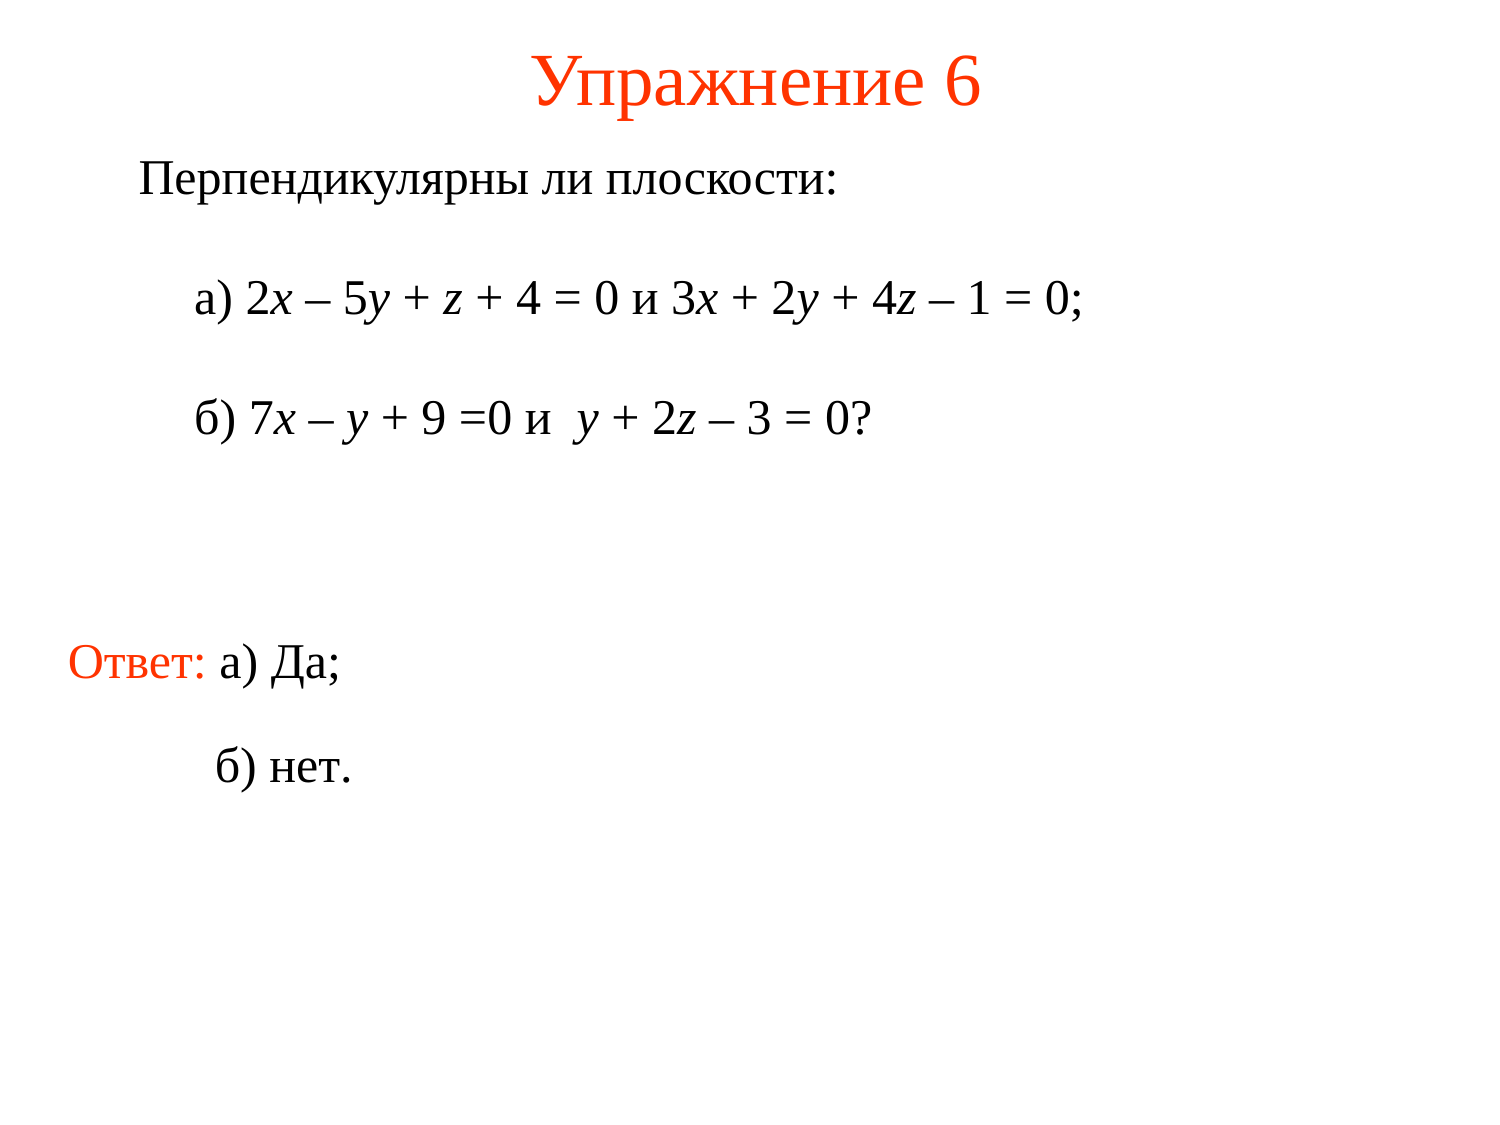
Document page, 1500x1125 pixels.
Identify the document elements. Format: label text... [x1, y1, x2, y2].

text_box Перпендикулярны ли плоскости: а) 2x – 5y + z + 4 = 0 и 3x + 2y + 4z – 1 = 0; б) 7x – y + 9 =0 и y + 2z – 3 = 0? [29, 137, 1500, 452]
title Упражнение 6 [50, 37, 1463, 114]
text_box б) нет. [199, 724, 685, 800]
text_box Ответ: а) Да; [53, 621, 538, 697]
